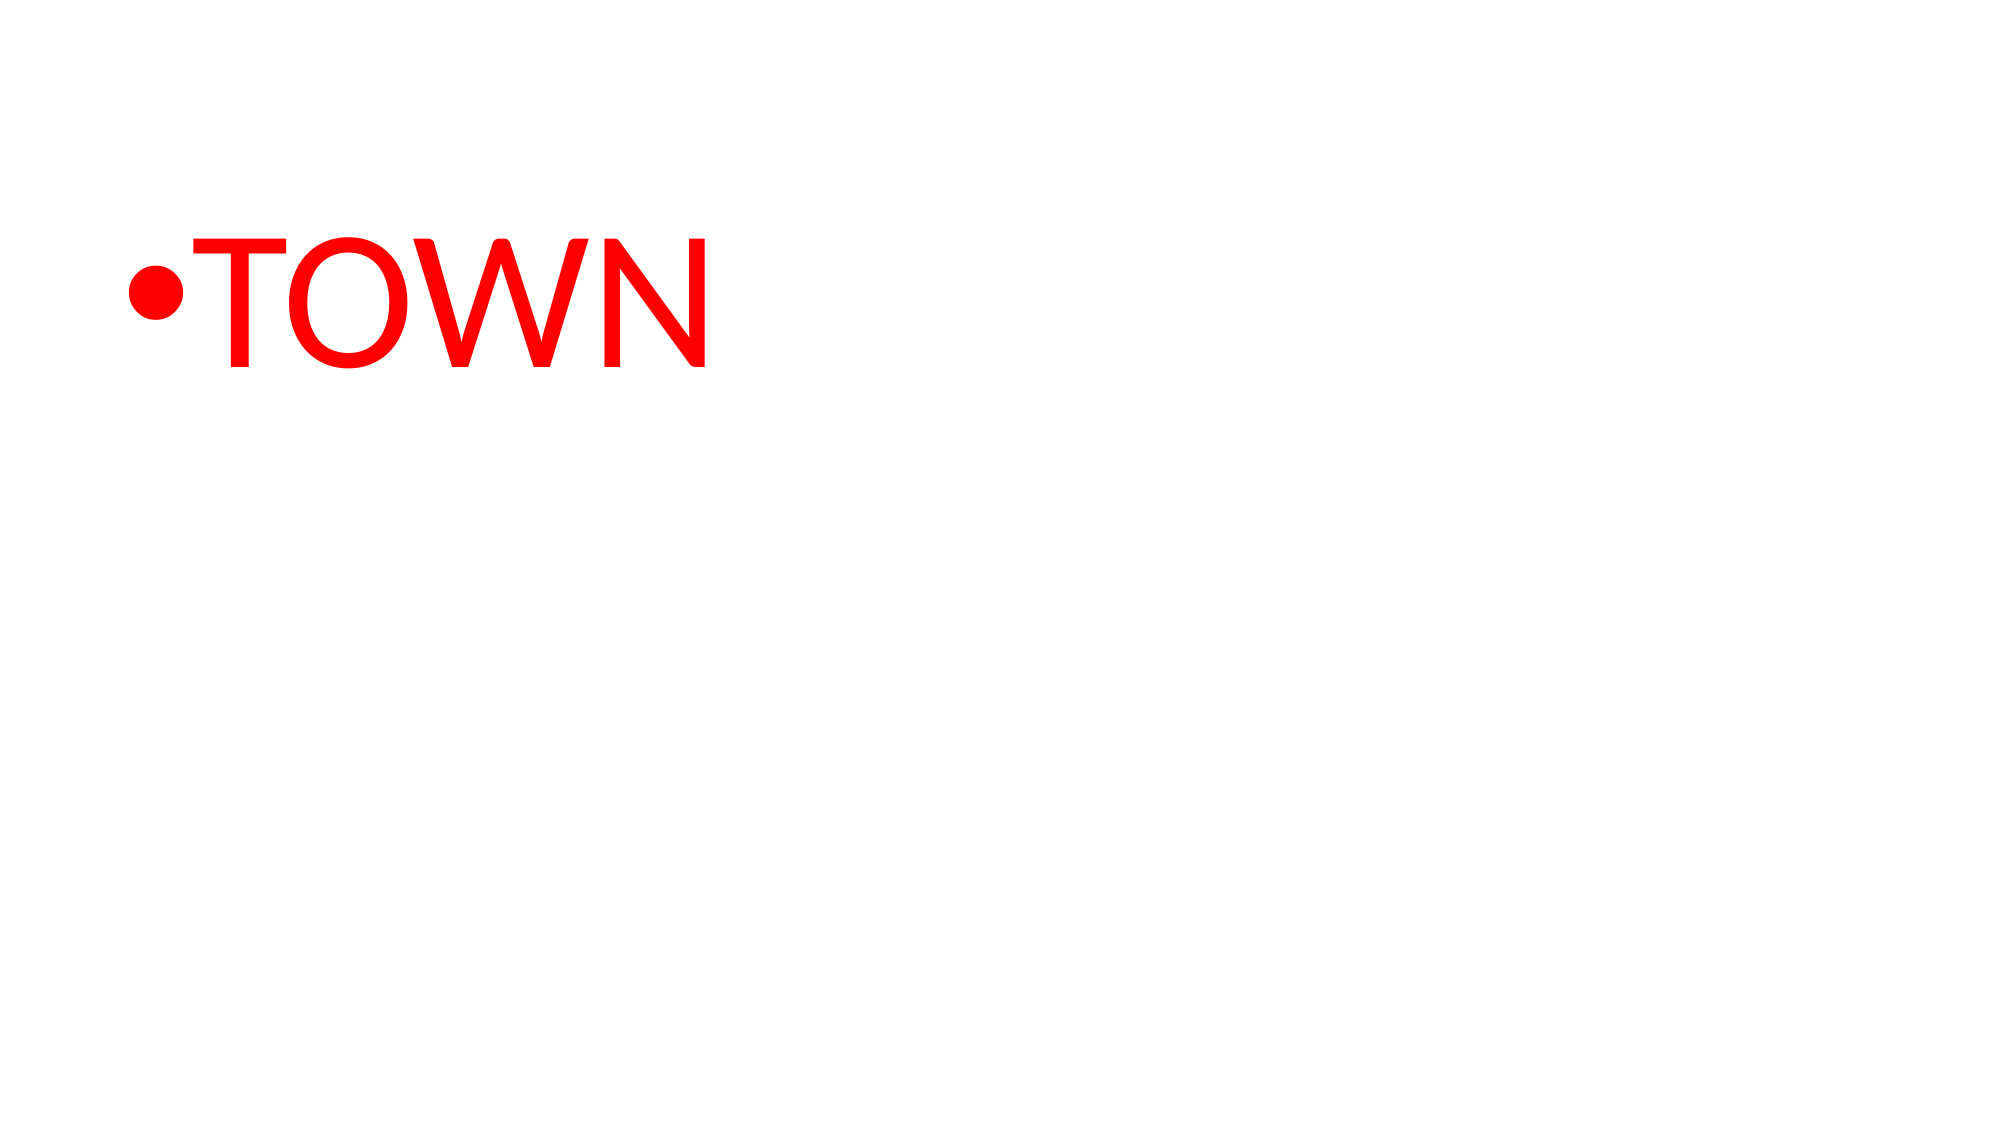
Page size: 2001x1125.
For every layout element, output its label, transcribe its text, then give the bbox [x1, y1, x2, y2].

list TOWN [106, 186, 1194, 896]
